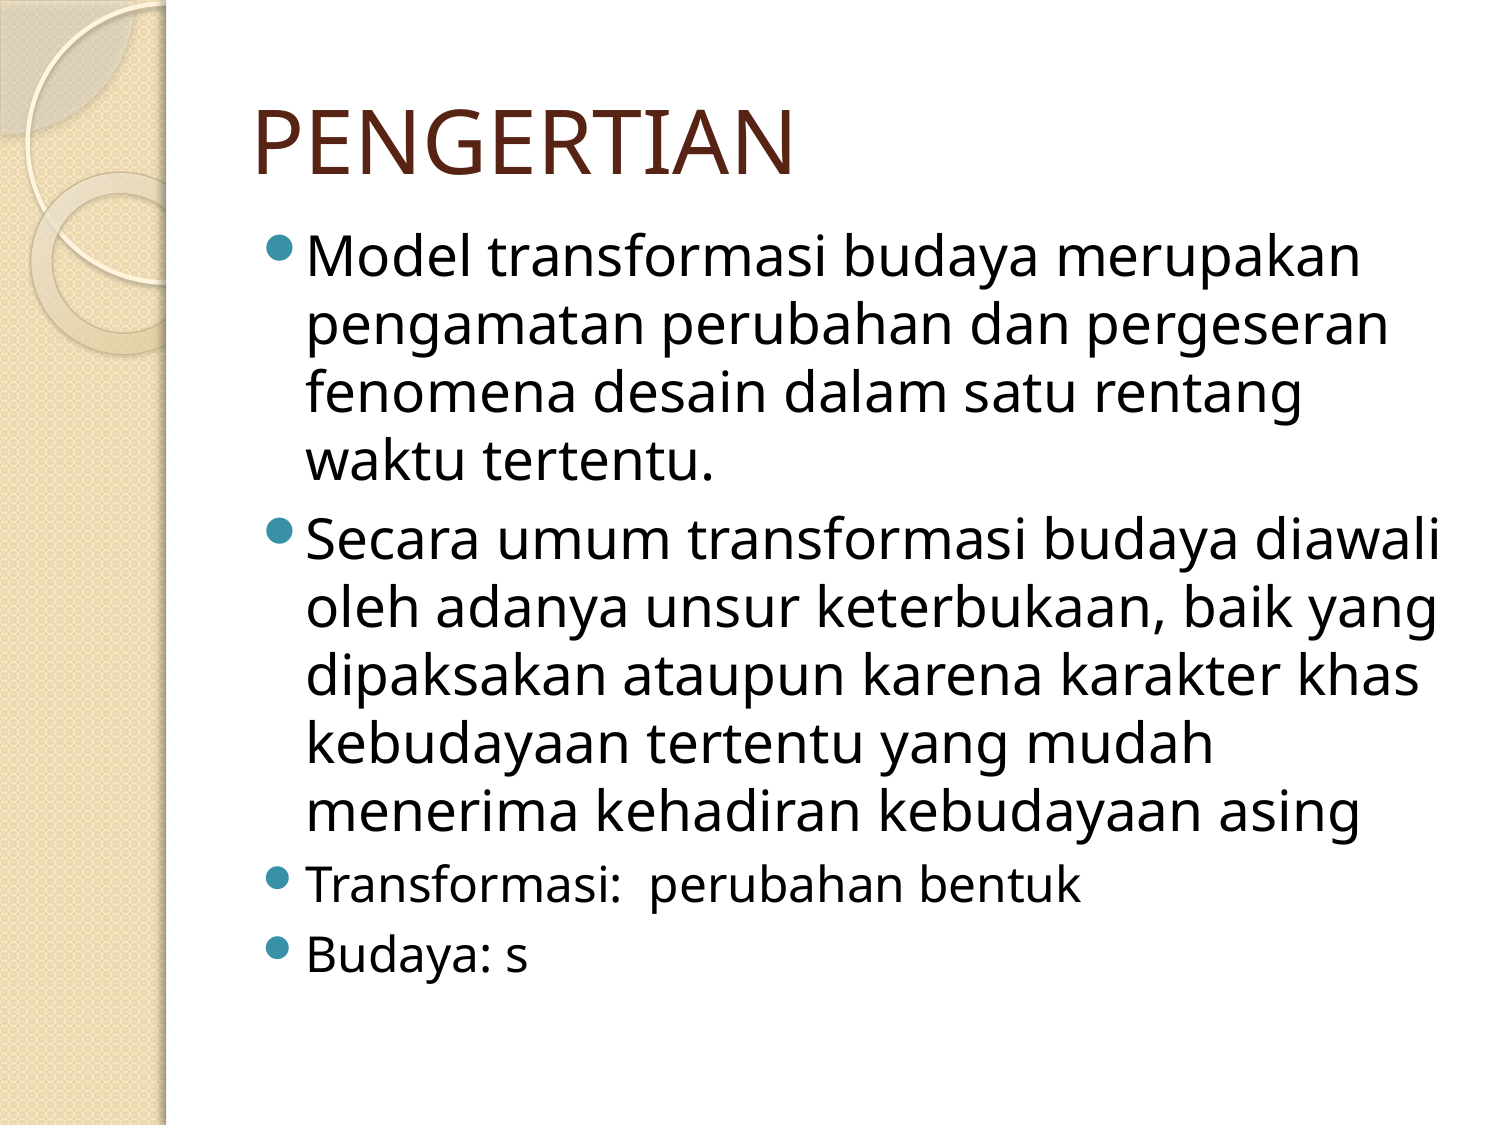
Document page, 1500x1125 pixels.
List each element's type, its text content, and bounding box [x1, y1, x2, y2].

list Model transformasi budaya merupakan pengamatan perubahan dan pergeseran fenomena desain dalam satu rentang waktu tertentu. Secara umum transformasi budaya diawali oleh adanya unsur keterbukaan, baik yang dipaksakan ataupun karena karakter khas kebudayaan tertentu yang mudah menerima kehadiran kebudayaan asing Transformasi: perubahan bentuk Budaya: s [235, 212, 1466, 1025]
title PENGERTIAN [235, 45, 1466, 212]
